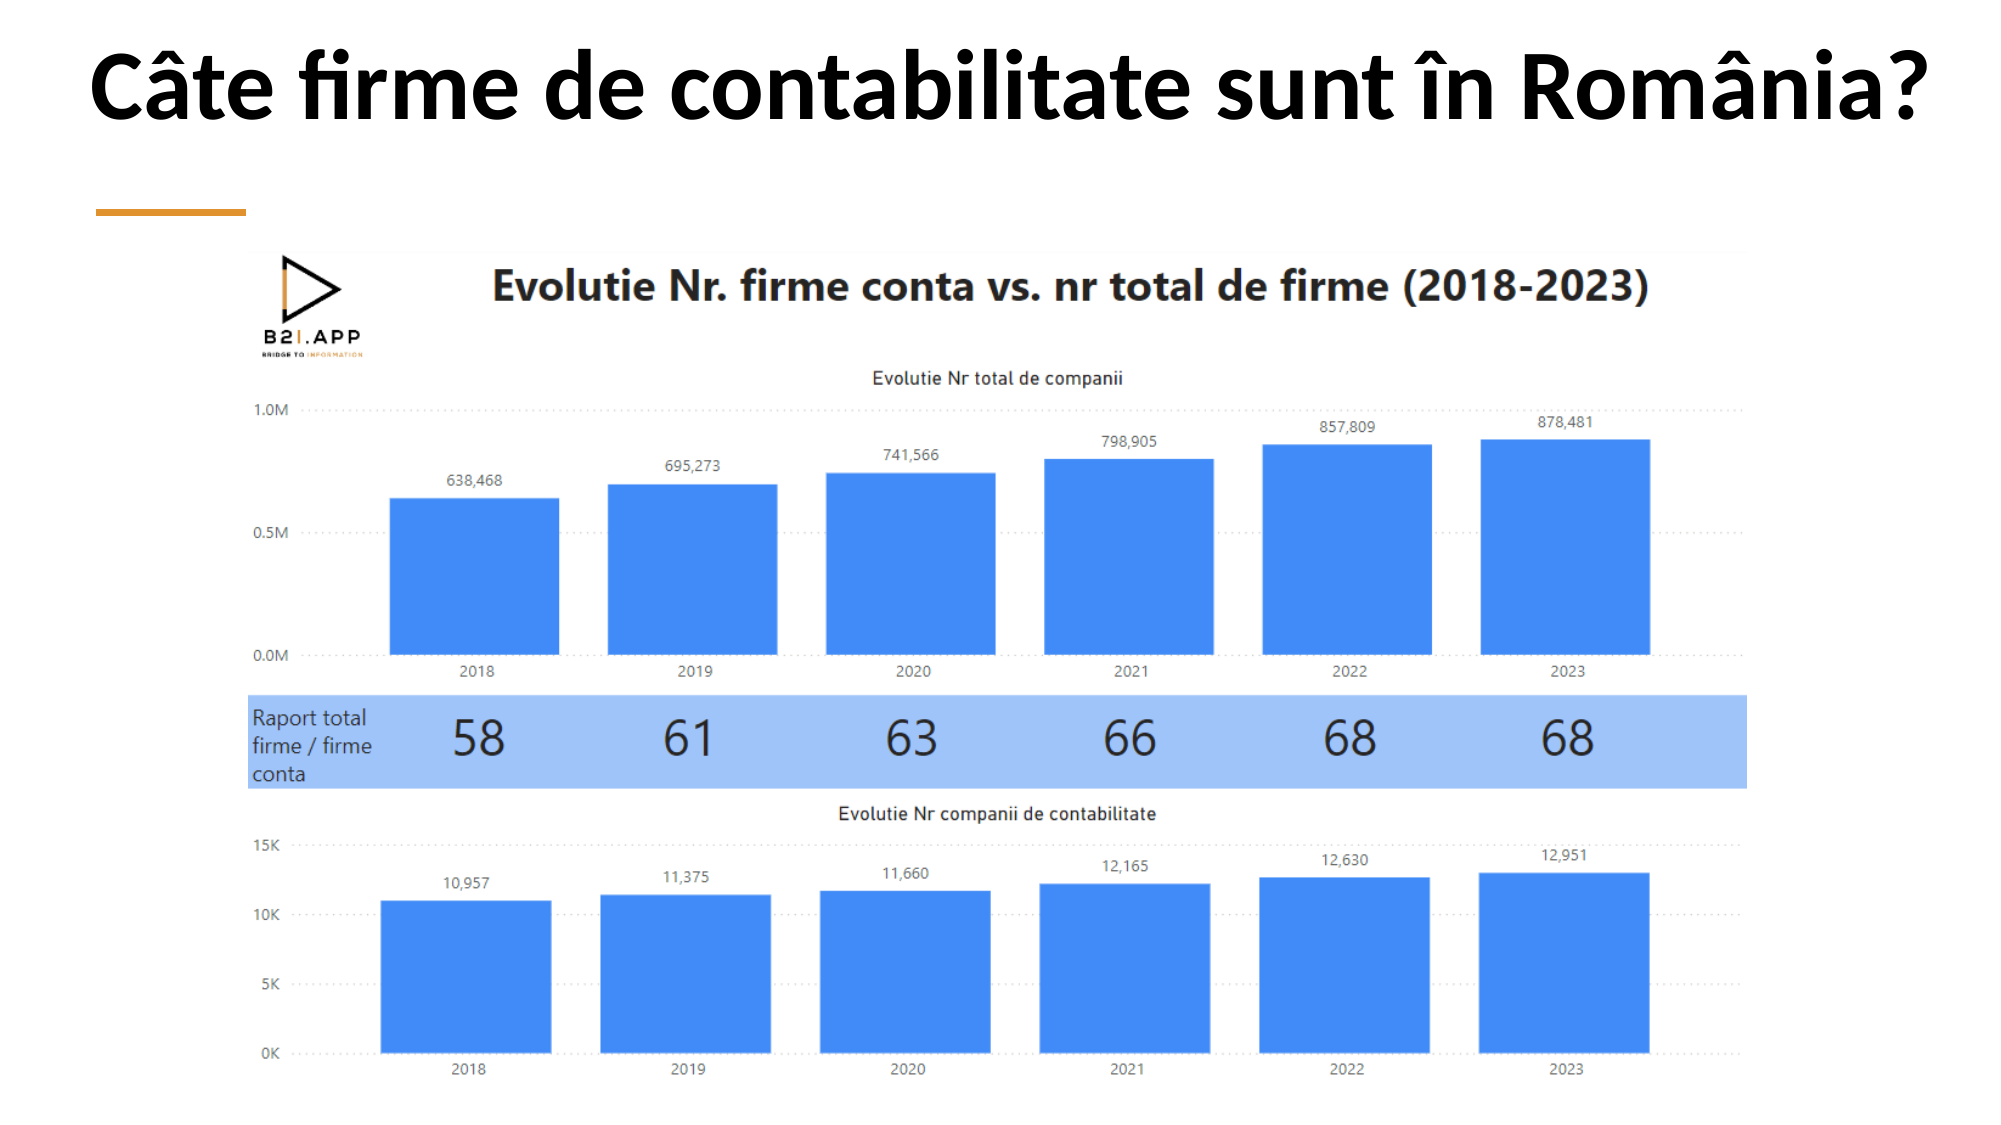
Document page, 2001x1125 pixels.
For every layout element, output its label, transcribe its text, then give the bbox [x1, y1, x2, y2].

picture [248, 251, 1747, 1105]
text_box Câte firme de contabilitate sunt în România? [75, 28, 1956, 146]
